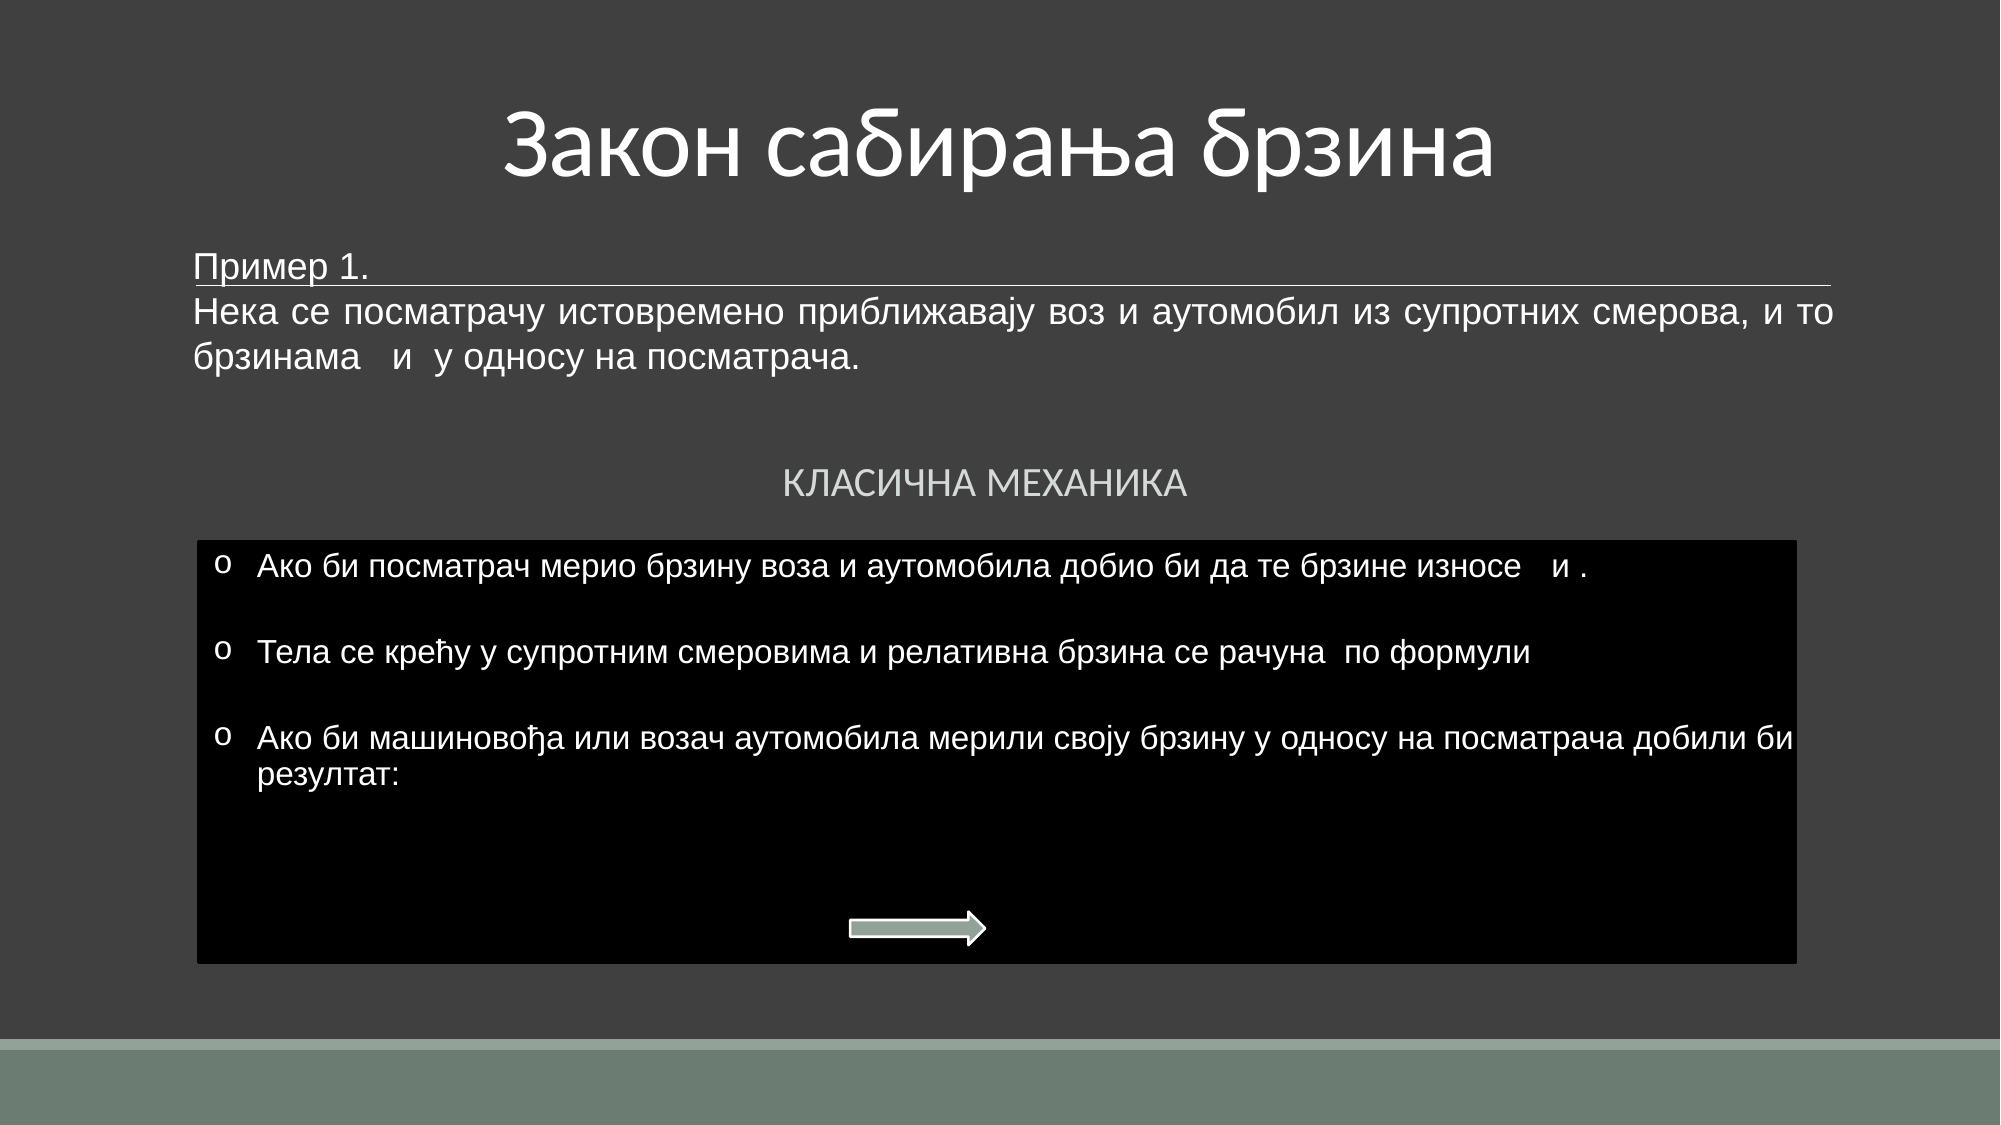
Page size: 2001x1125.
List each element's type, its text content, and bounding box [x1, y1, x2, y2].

text_box [848, 910, 987, 947]
list Класична механика [580, 422, 1391, 540]
title Закон сабирања брзина [286, 33, 1714, 205]
